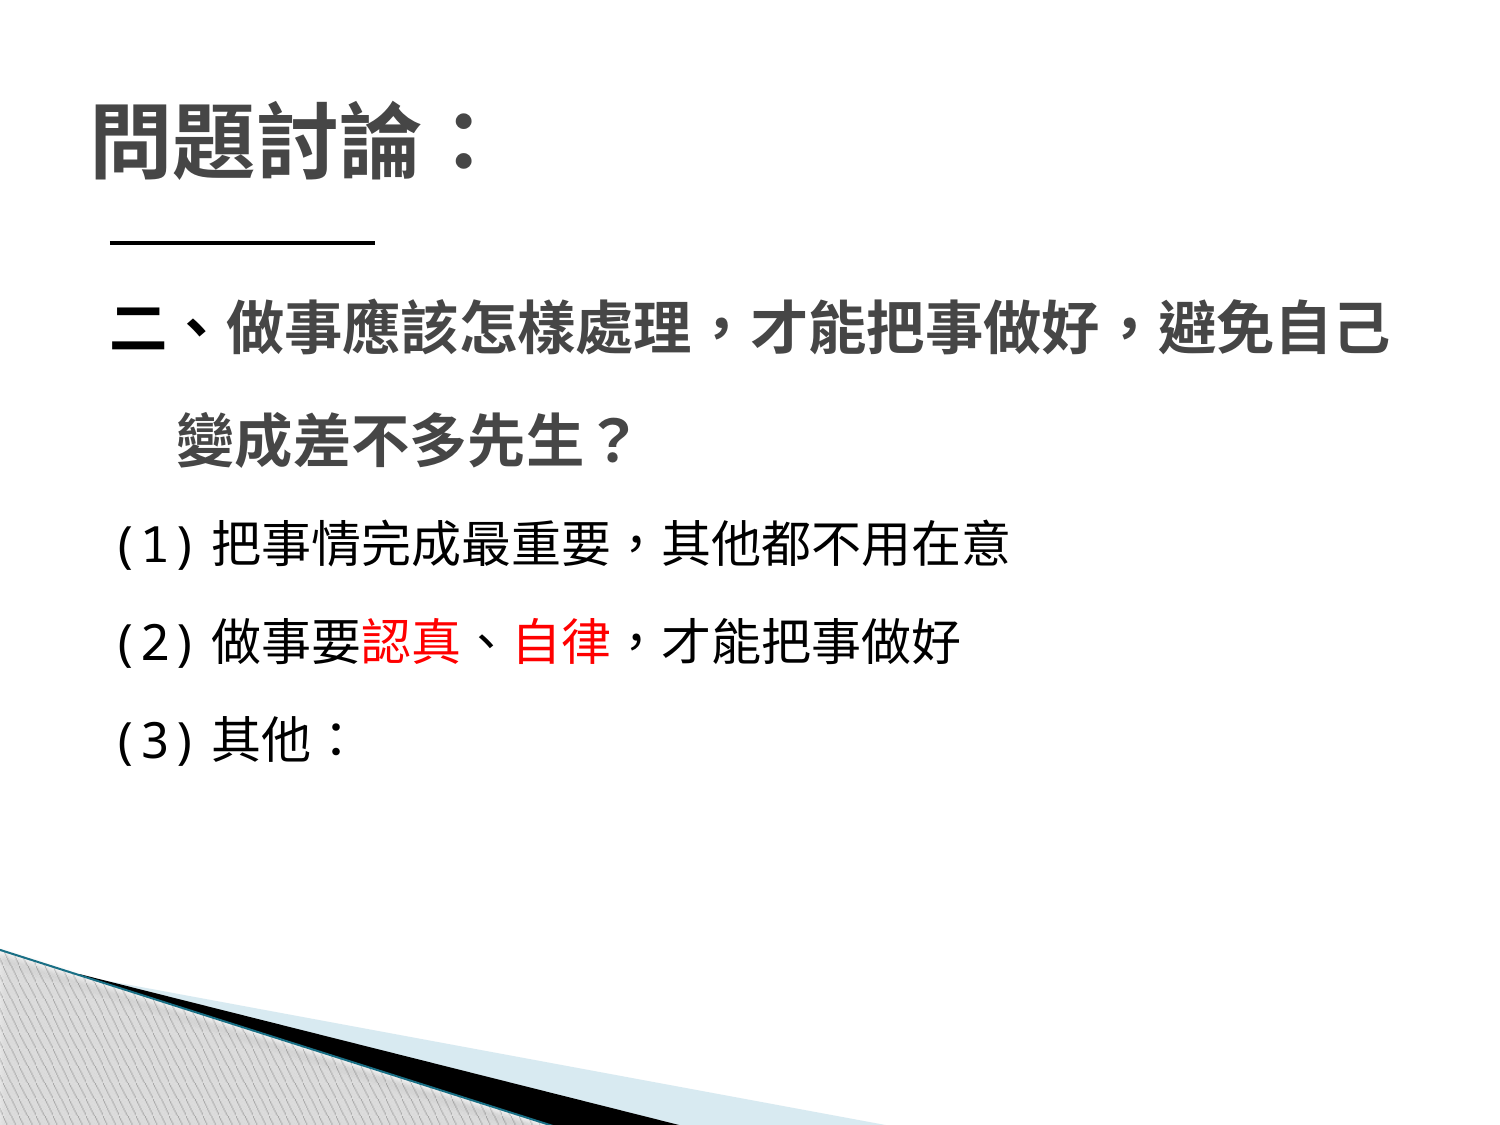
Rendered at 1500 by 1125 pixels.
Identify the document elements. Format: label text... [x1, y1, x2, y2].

list 二、做事應該怎樣處理，才能把事做好，避免自己 變成差不多先生？ (1)把事情完成最重要，其他都不用在意 (2)做事要認真、自律，才能把事做好 (3)其他： [76, 172, 1427, 867]
title 問題討論： [75, 45, 1425, 233]
